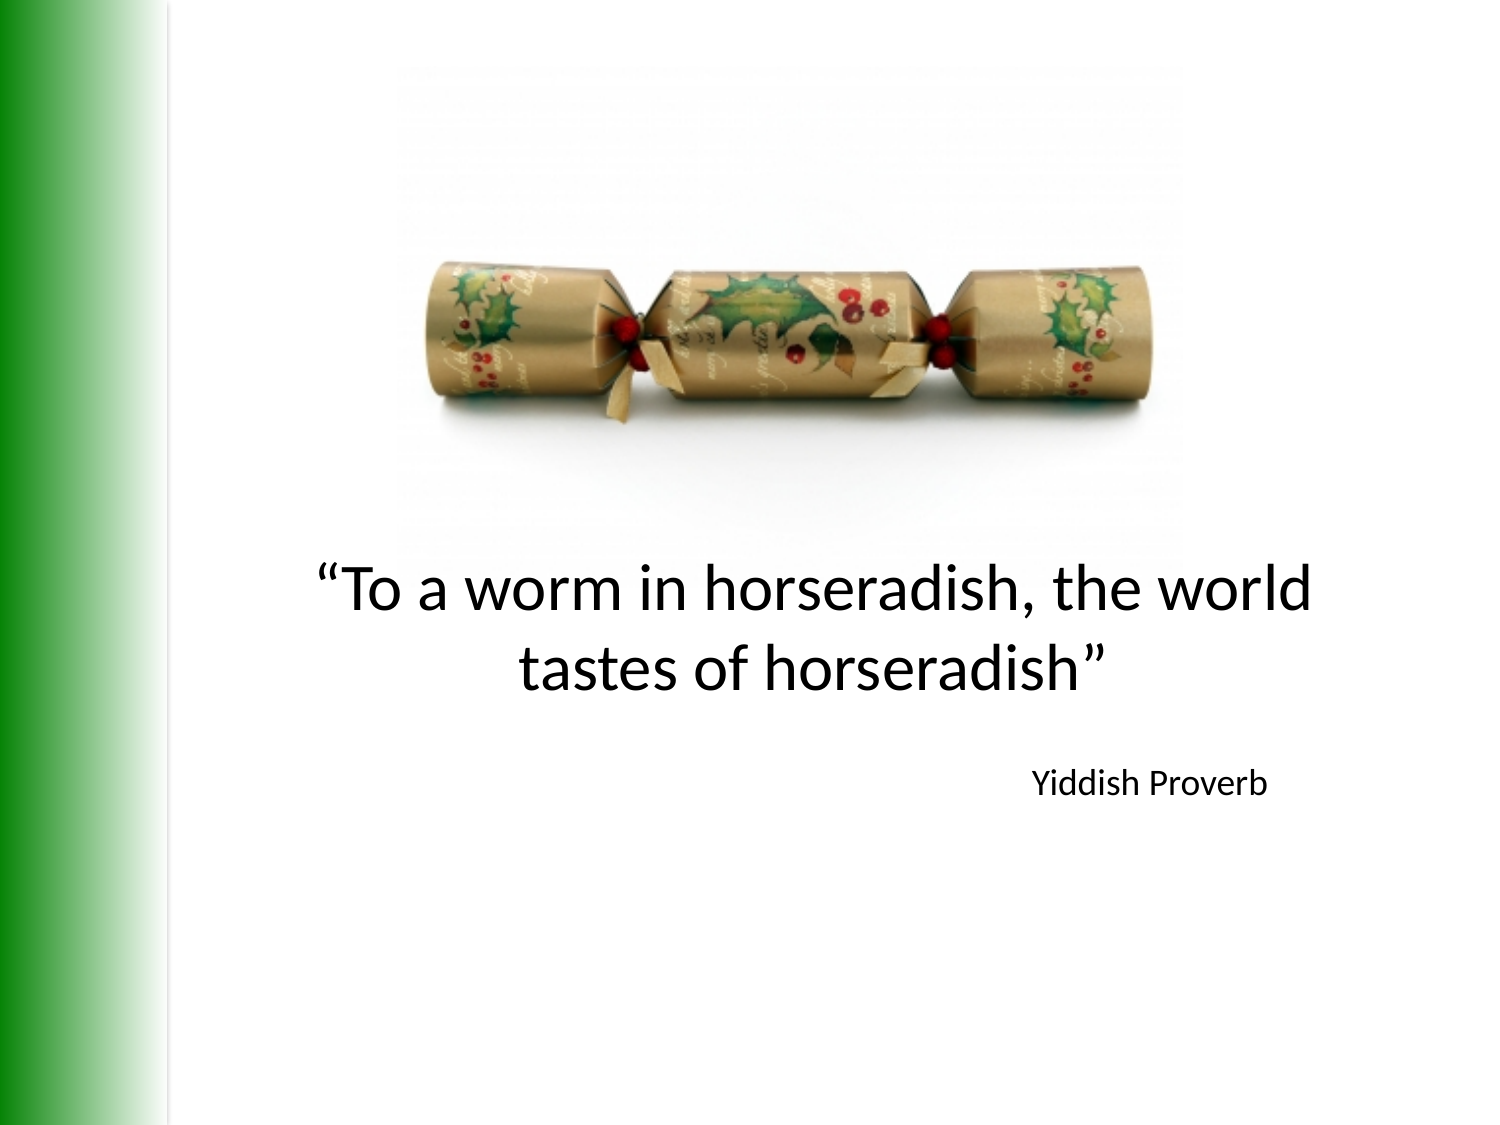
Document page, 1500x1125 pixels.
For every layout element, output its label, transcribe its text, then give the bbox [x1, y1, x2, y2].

text_box Yiddish Proverb [1017, 750, 1500, 810]
text_box [0, 0, 168, 1125]
text_box “To a worm in horseradish, the world tastes of horseradish” [283, 536, 1344, 712]
picture [397, 65, 1183, 588]
